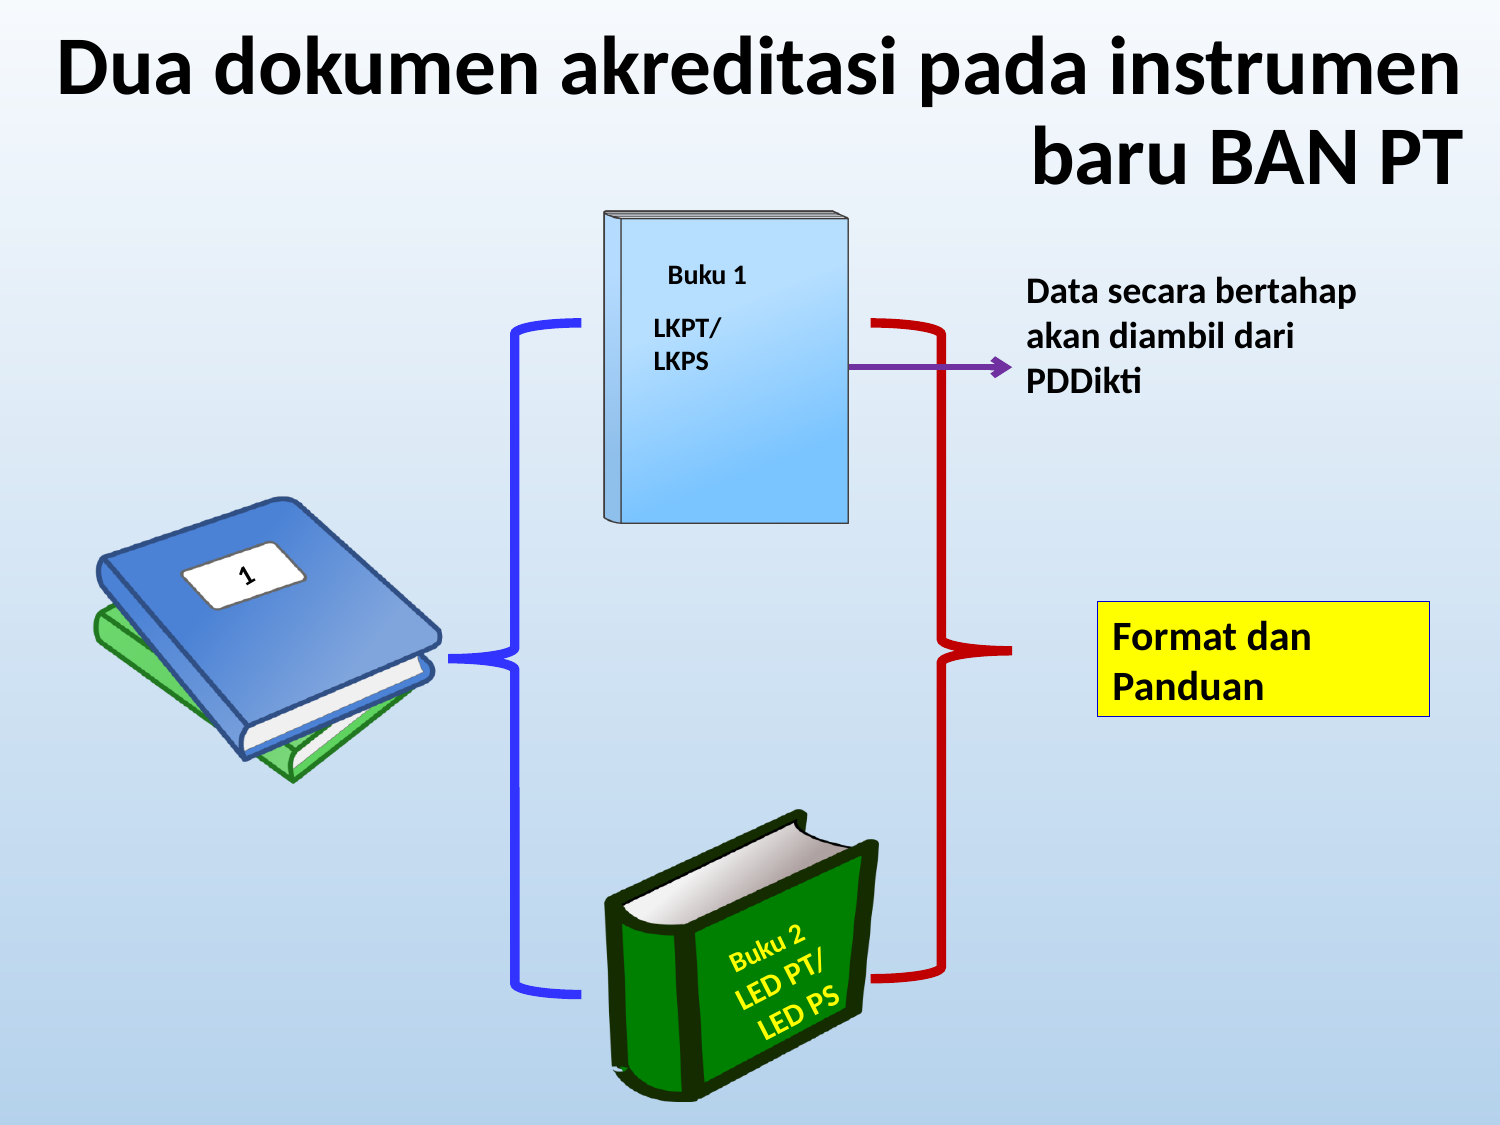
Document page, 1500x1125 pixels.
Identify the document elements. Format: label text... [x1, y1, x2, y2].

title Dua dokumen akreditasi pada instrumen baru BAN PT [0, 17, 1479, 208]
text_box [70, 210, 1430, 1102]
